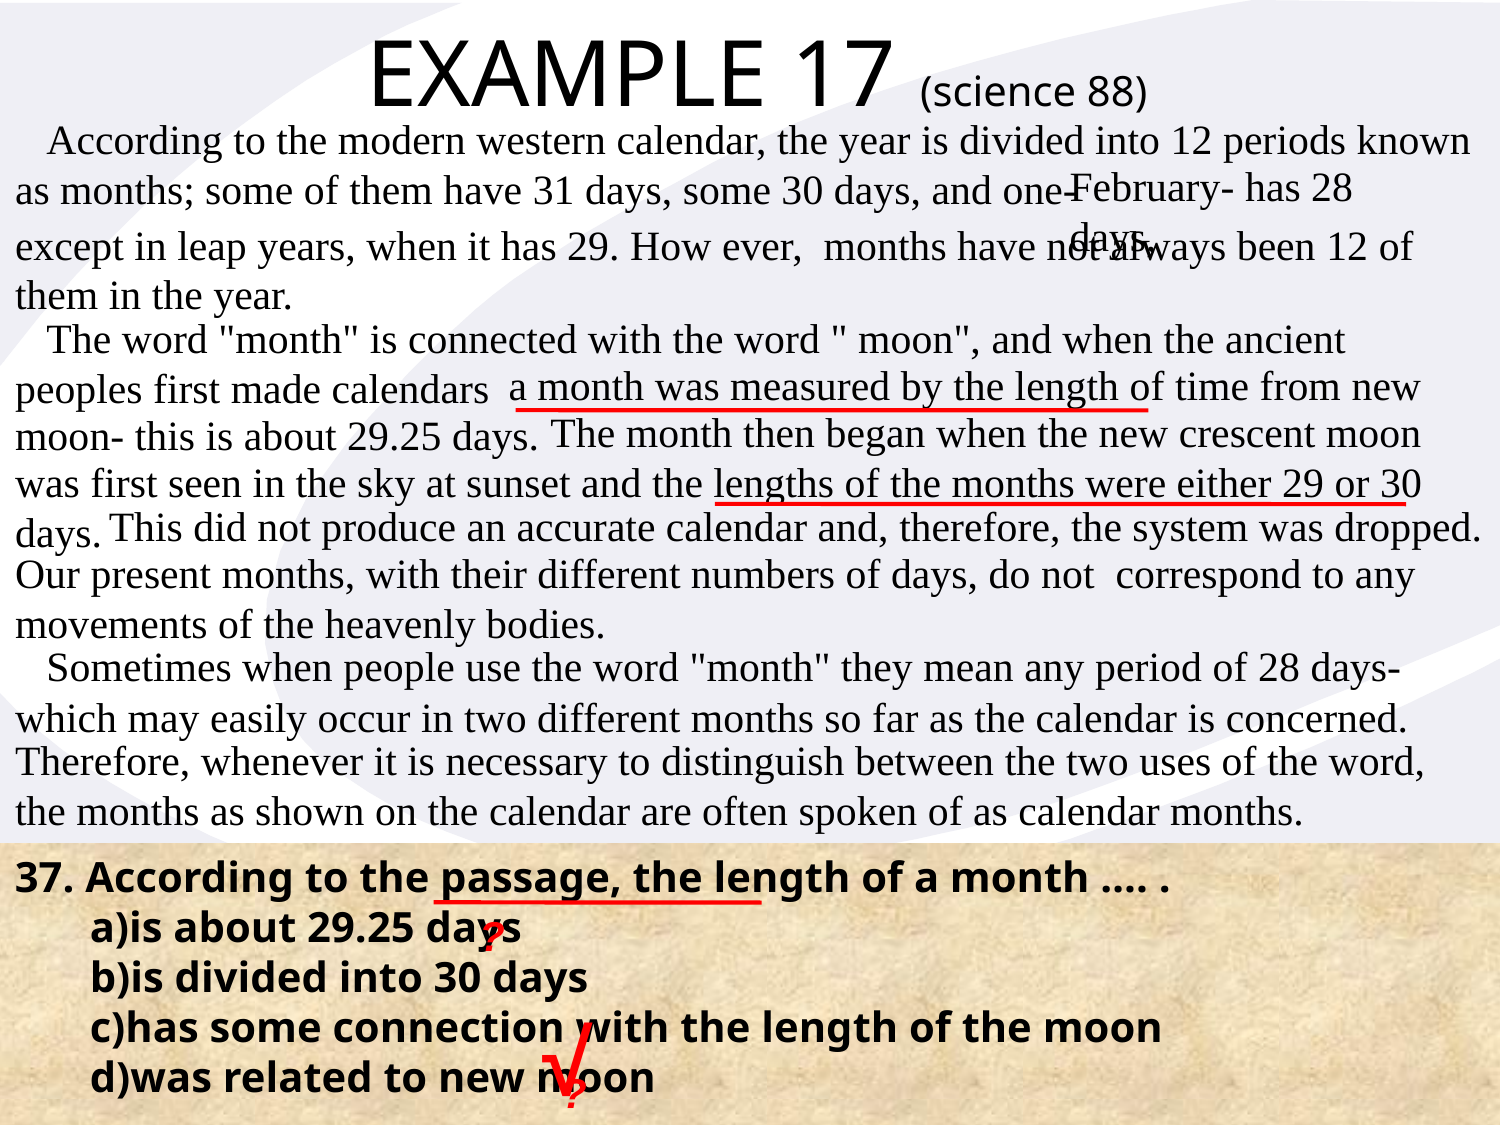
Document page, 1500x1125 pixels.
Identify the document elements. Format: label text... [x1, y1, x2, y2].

text_box Sometimes when people use the word "month" they mean any period of 28 days- which may easily occur in two different months so far as the calendar is concerned. [0, 632, 1500, 726]
text_box ? [457, 910, 528, 968]
text_box Our present months, with their different numbers of days, do not correspond to any movements of the heavenly bodies. [0, 538, 1500, 632]
text_box February- has 28 days, [1054, 152, 1465, 210]
text_box ? [539, 1121, 610, 1125]
text_box months have not always been 12 of them in the year. [0, 210, 1500, 304]
text_box This did not produce an accurate calendar and, therefore, the system was dropped. [93, 492, 1500, 538]
text_box The word "month" is connected with the word " moon", and when the ancient peoples first made calendars [0, 304, 1500, 351]
text_box a month was measured by the length of time from new moon- this is about 29.25 days. [0, 351, 1500, 469]
text_box The month then began when the new crescent moon was first seen in the sky at sunset and the lengths of the months were either 29 or 30 days. [0, 469, 1500, 538]
text_box √ [527, 996, 633, 1121]
text_box According to the modern western calendar, the year is divided into 12 periods known as months; some of them have 31 days, some 30 days, and one- [0, 105, 1500, 210]
text_box 37. According to the passage, the length of a month …. . a)is about 29.25 days b)is divided into 30 days c)has some connection with the length of the moon d)was related to new moon [0, 843, 1500, 1125]
title EXAMPLE 17 (science 88) [81, 0, 1433, 105]
text_box Therefore, whenever it is necessary to distinguish between the two uses of the word, the months as shown on the calendar are often spoken of as calendar months. [0, 726, 1500, 843]
